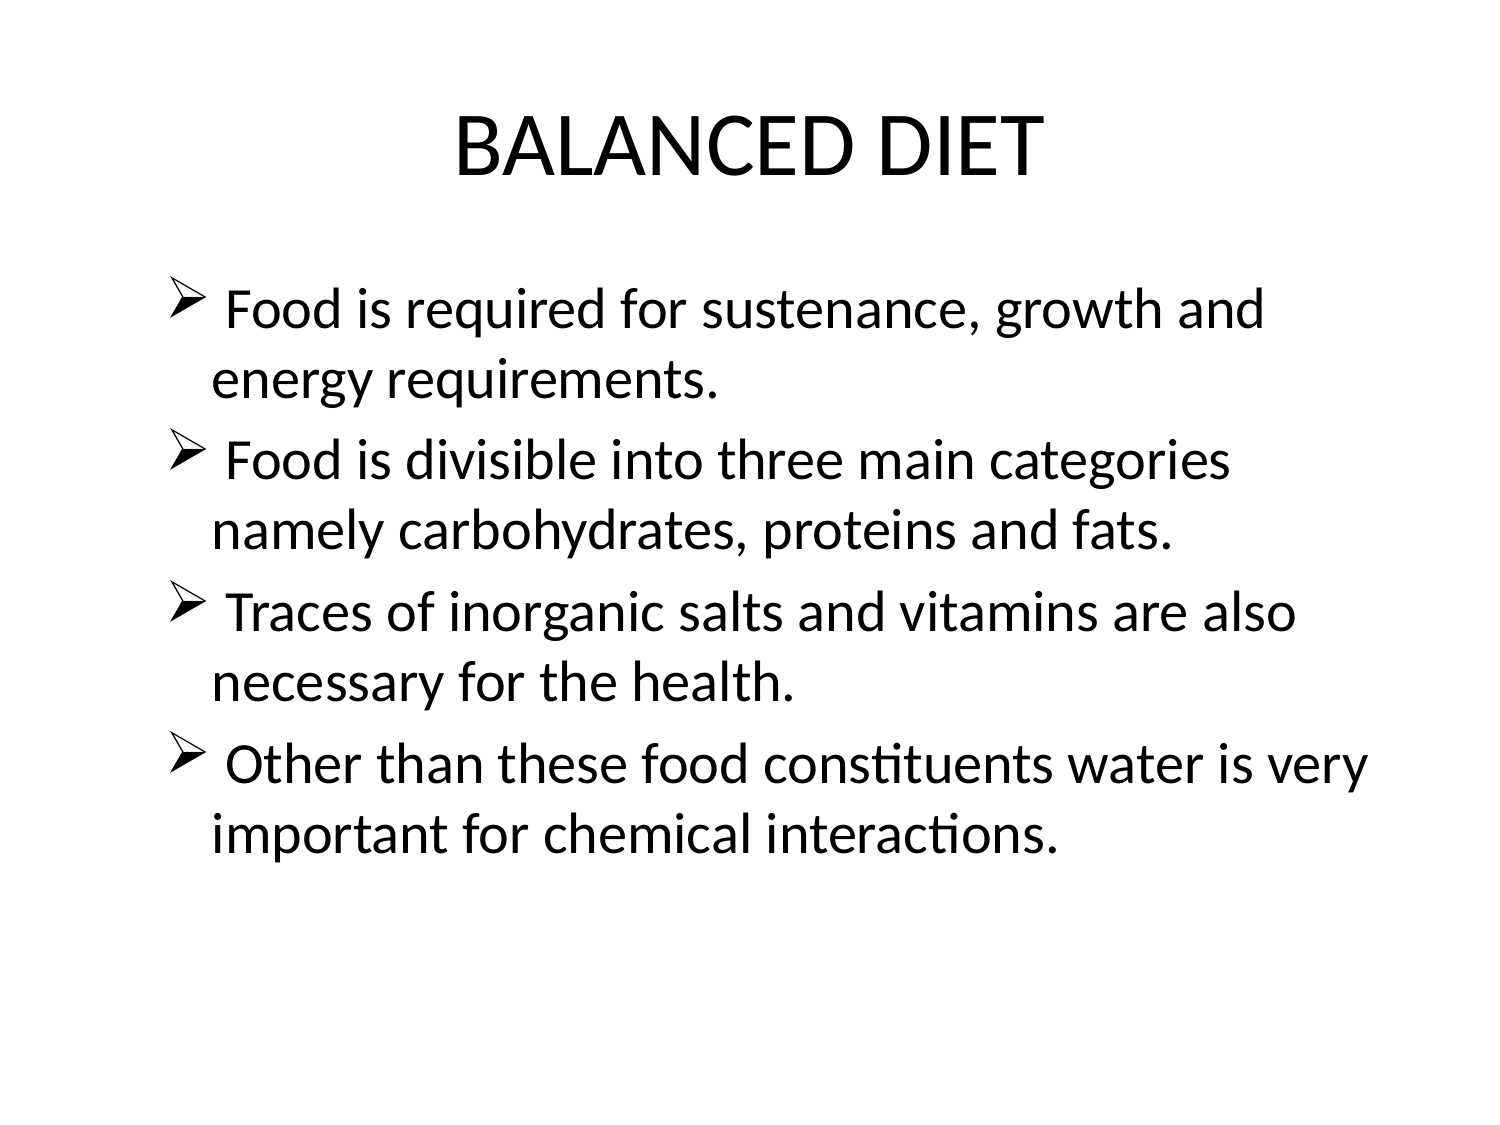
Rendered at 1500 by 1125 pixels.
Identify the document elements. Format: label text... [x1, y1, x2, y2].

title BALANCED DIET [75, 45, 1425, 233]
list Food is required for sustenance, growth and energy requirements. Food is divisible into three main categories namely carbohydrates, proteins and fats. Traces of inorganic salts and vitamins are also necessary for the health. Other than these food constituents water is very important for chemical interactions. [75, 262, 1425, 1005]
